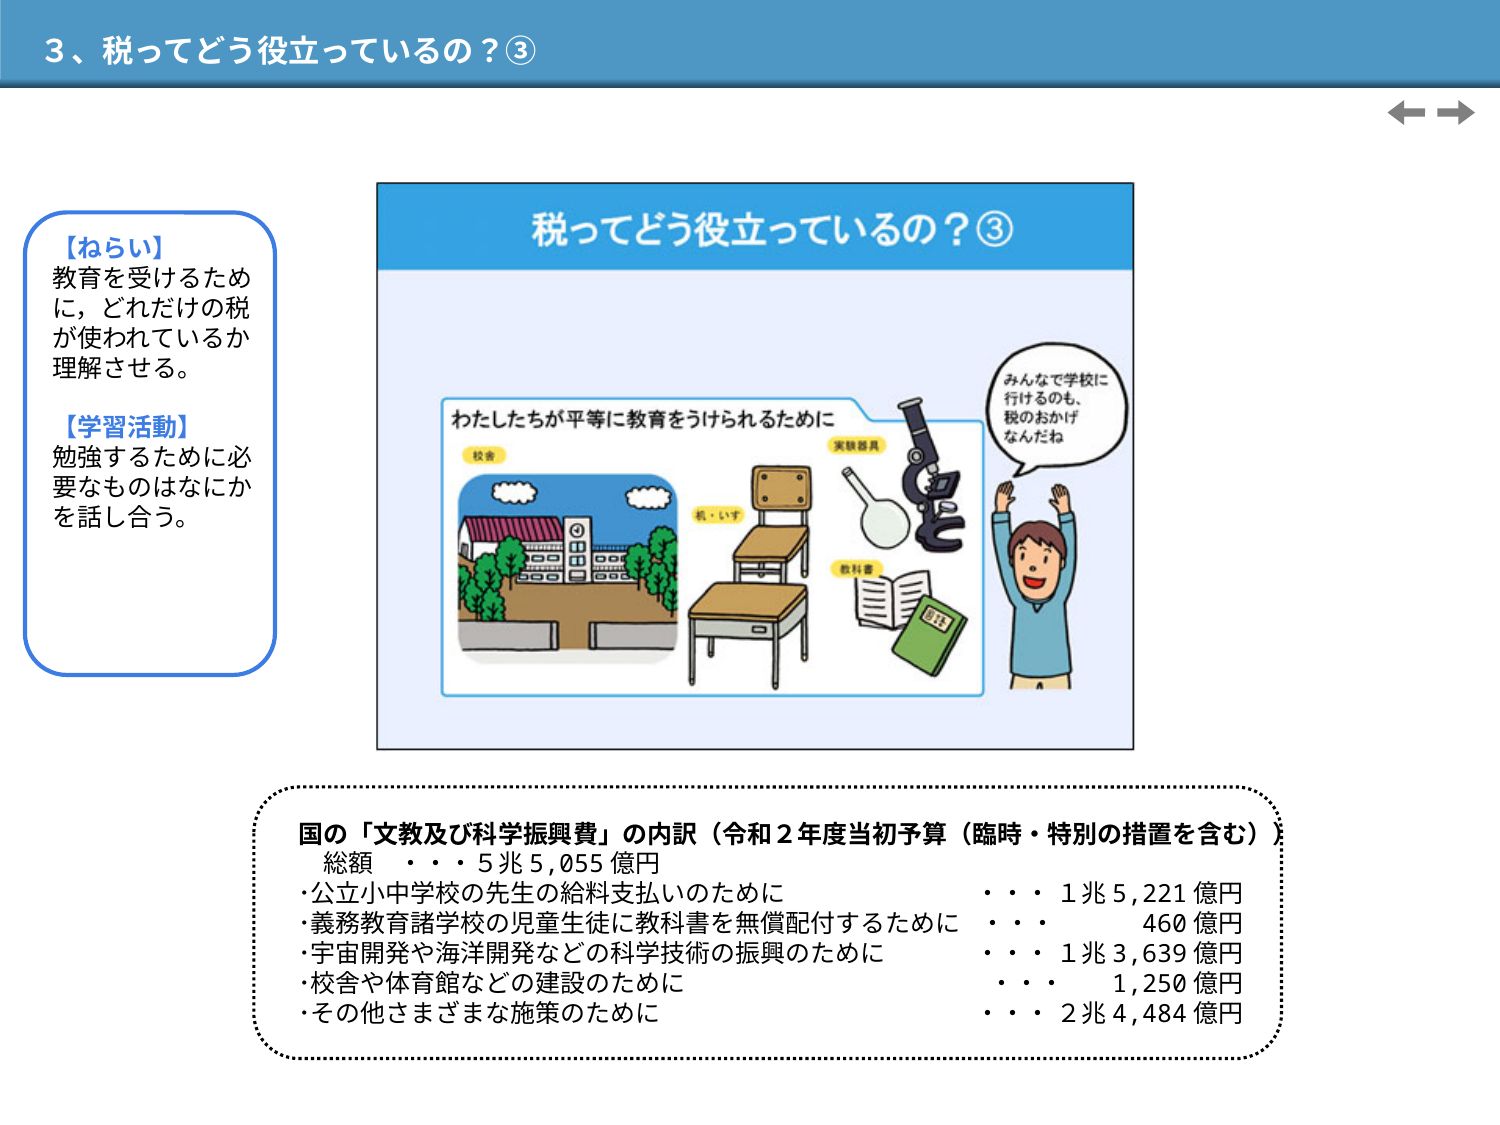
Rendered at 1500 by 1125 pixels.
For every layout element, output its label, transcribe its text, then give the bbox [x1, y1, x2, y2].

text_box [1437, 106, 1475, 119]
picture [0, 0, 1500, 88]
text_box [253, 786, 1319, 1059]
text_box [24, 212, 275, 675]
text_box 【ねらい】 教育を受けるために，どれだけの税が使われているか理解させる。 【学習活動】 勉強するために必要なものはなにかを話し合う。 [264, 224, 288, 599]
text_box [1387, 106, 1426, 119]
picture [375, 181, 1136, 753]
